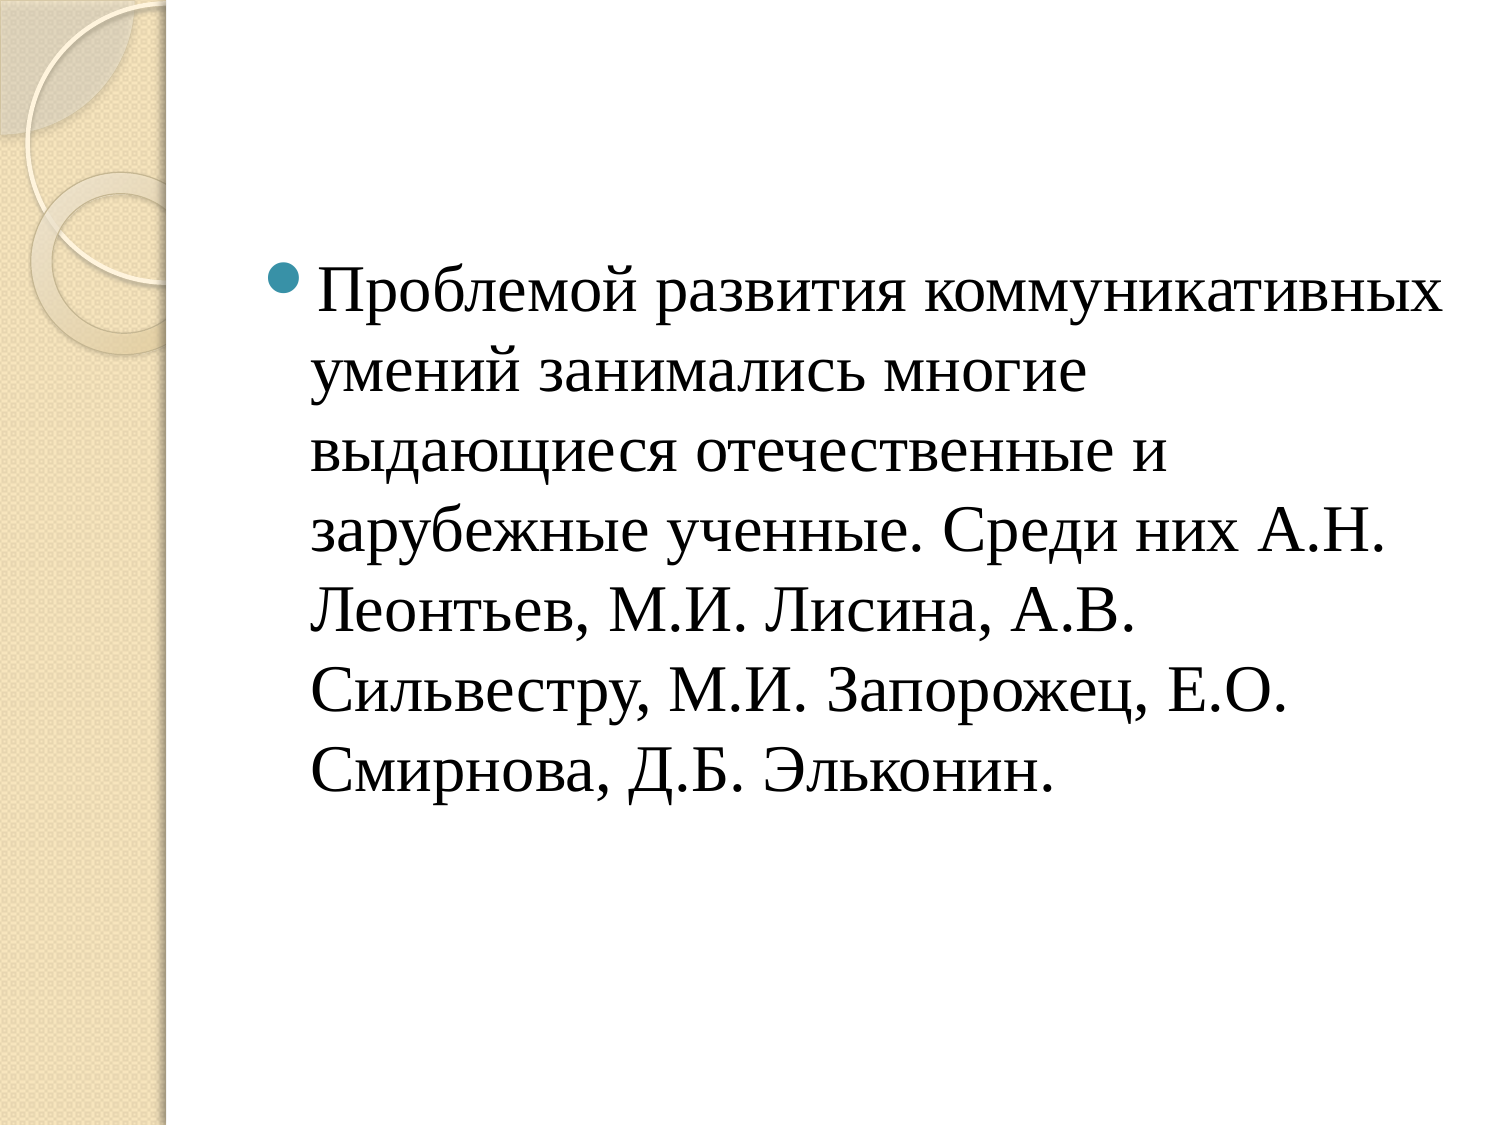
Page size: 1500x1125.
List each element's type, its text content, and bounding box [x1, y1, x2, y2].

list Проблемой развития коммуникативных умений занимались многие выдающиеся отечественные и зарубежные ученные. Среди них А.Н. Леонтьев, М.И. Лисина, А.В. Сильвестру, М.И. Запорожец, Е.О. Смирнова, Д.Б. Эльконин. [235, 237, 1466, 1025]
